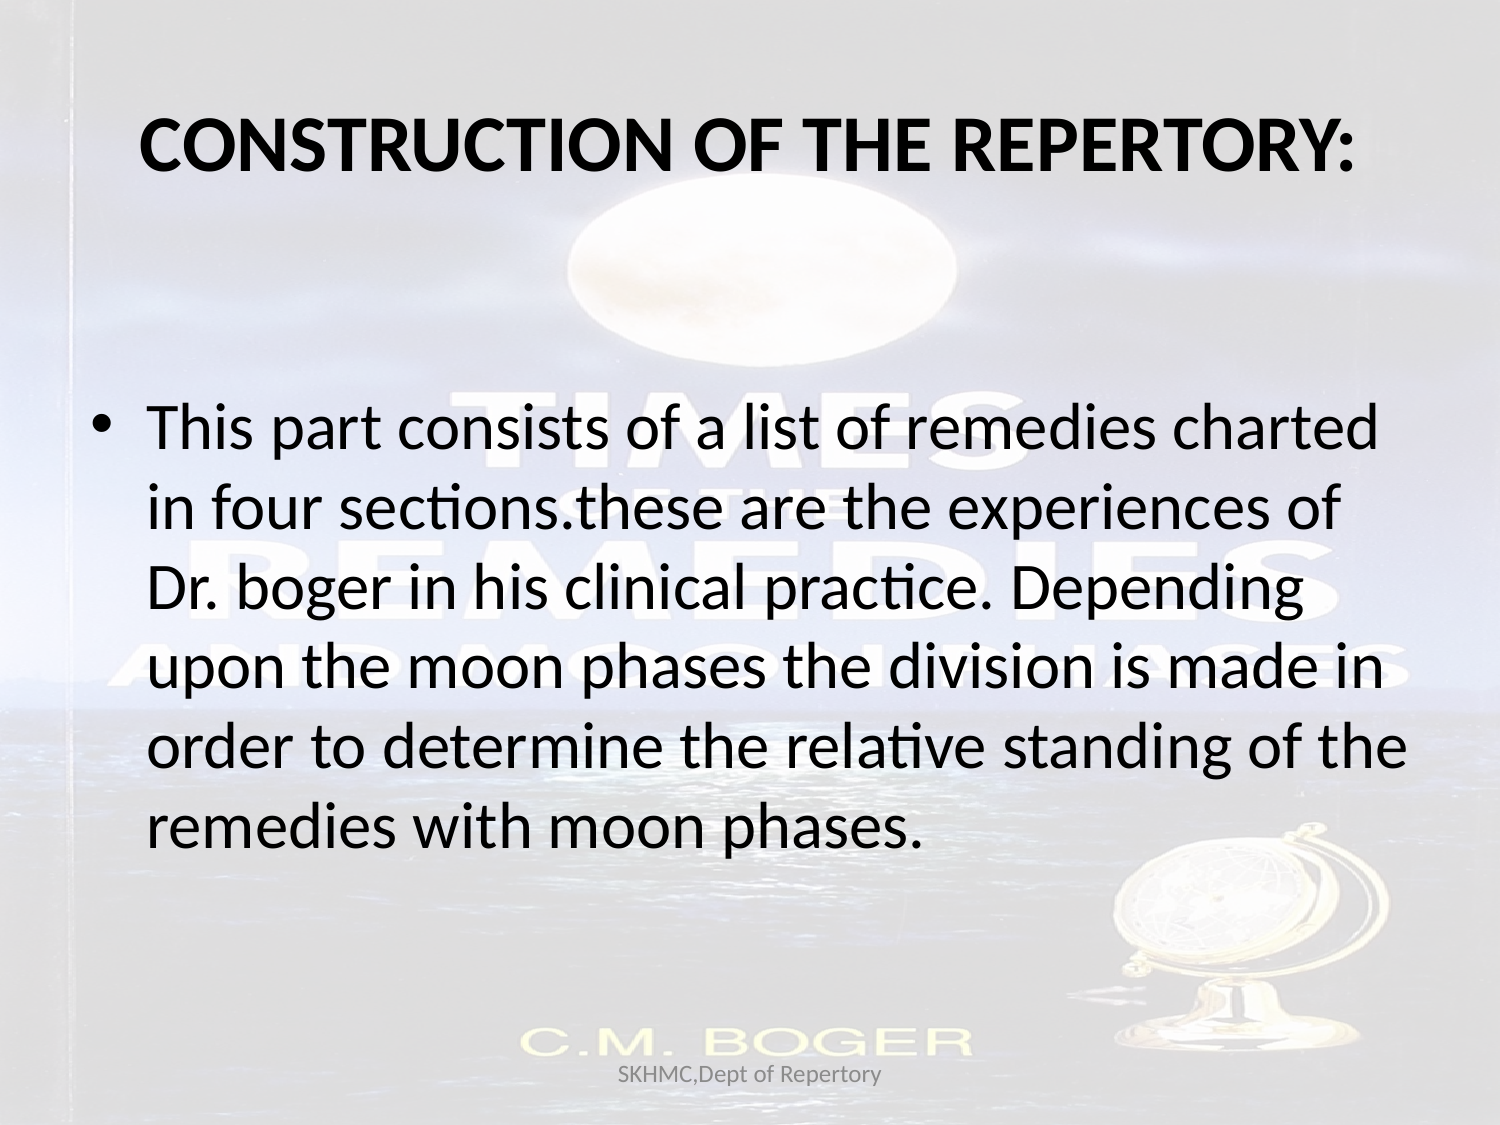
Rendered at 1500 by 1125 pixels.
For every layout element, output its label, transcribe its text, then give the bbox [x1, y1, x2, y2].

list This part consists of a list of remedies charted in four sections.these are the experiences of Dr. boger in his clinical practice. Depending upon the moon phases the division is made in order to determine the relative standing of the remedies with moon phases. [75, 375, 1425, 1050]
title CONSTRUCTION OF THE REPERTORY: [75, 45, 1425, 233]
footer SKHMC,Dept of Repertory [512, 1042, 988, 1103]
